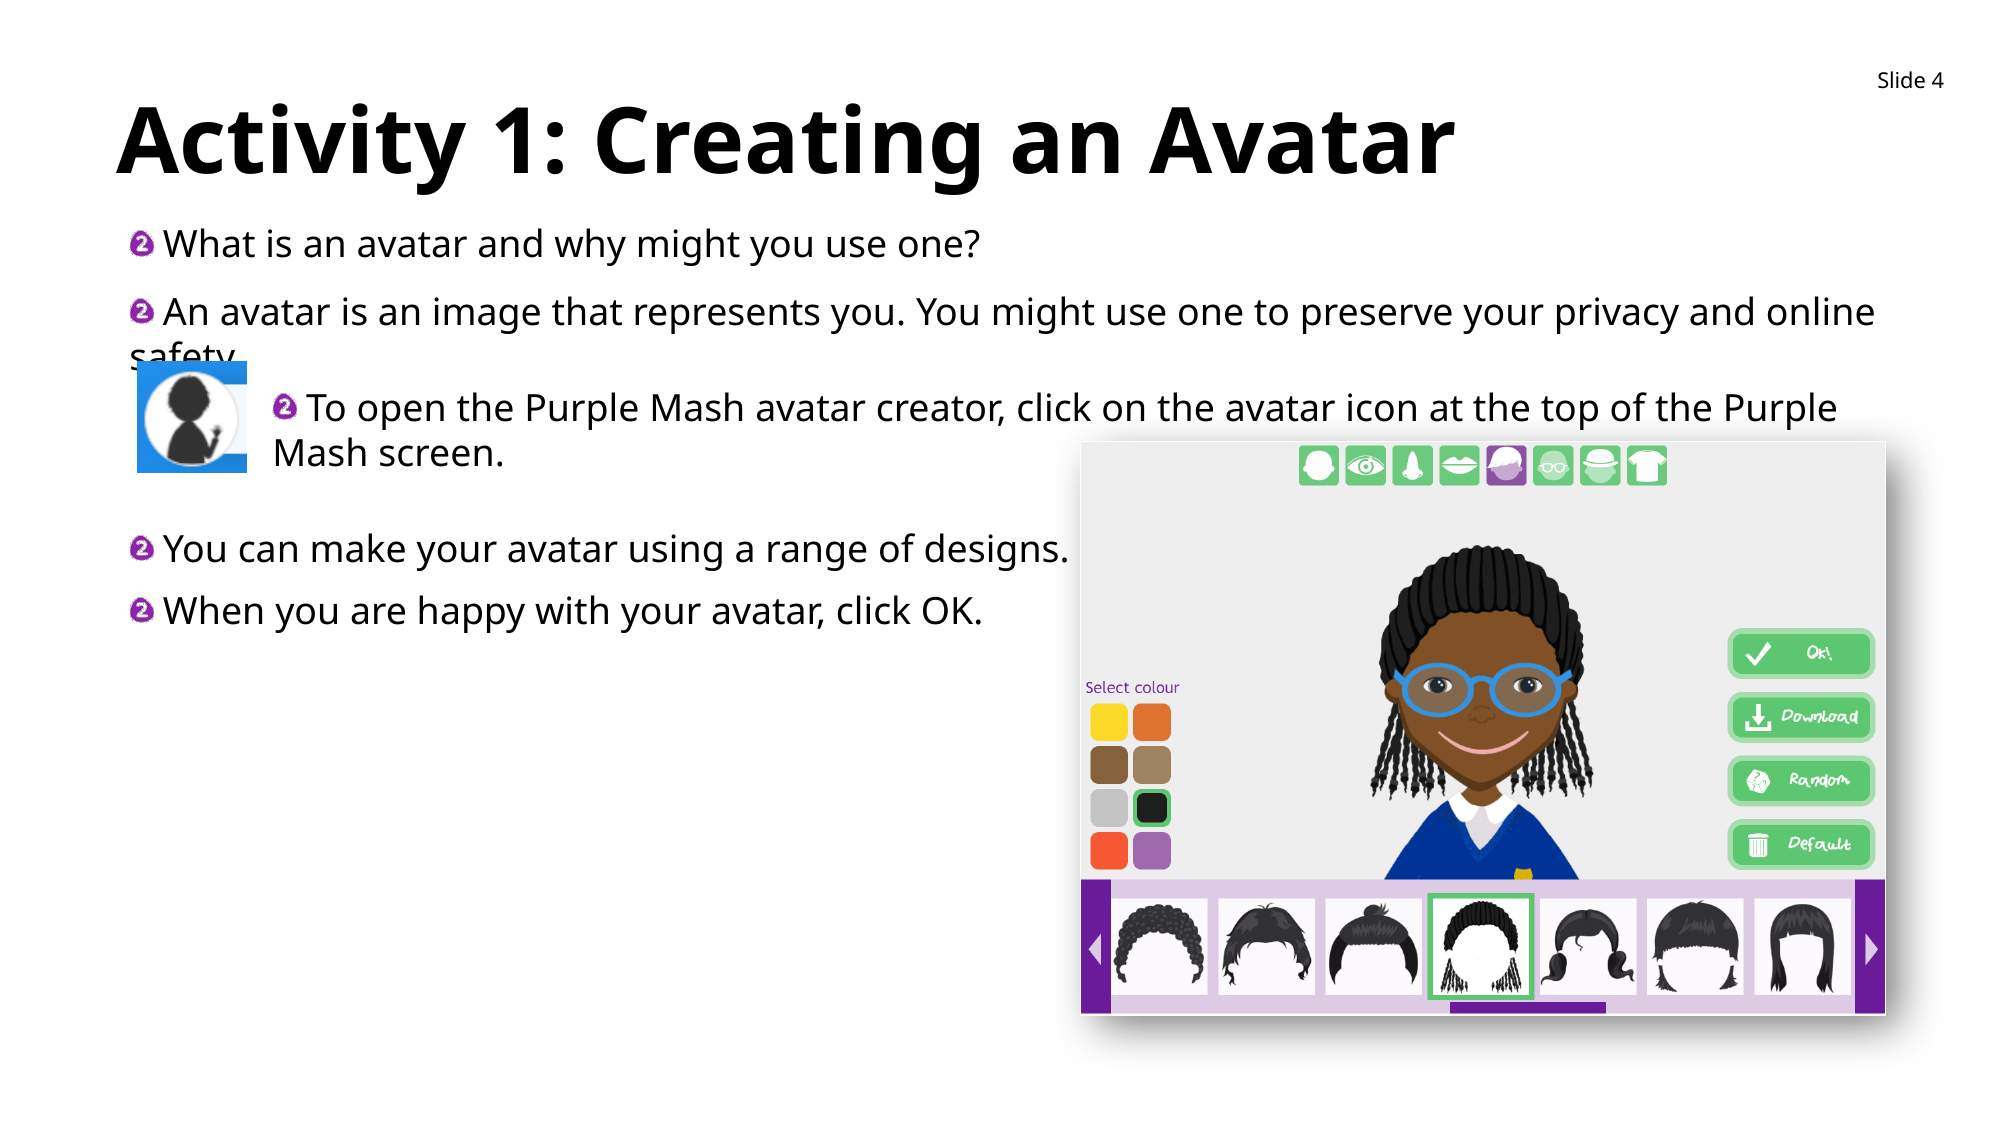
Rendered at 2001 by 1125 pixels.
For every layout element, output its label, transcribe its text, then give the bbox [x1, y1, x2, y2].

title Activity 1: Creating an Avatar [101, 35, 1827, 253]
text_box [114, 441, 1886, 1016]
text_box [137, 361, 1920, 541]
text_box An avatar is an image that represents you. You might use one to preserve your privacy and online safety. [114, 280, 1976, 386]
text_box What is an avatar and why might you use one? [114, 213, 1976, 273]
picture [129, 297, 154, 324]
picture [129, 229, 154, 257]
text_box Slide 4 [1862, 59, 1976, 101]
